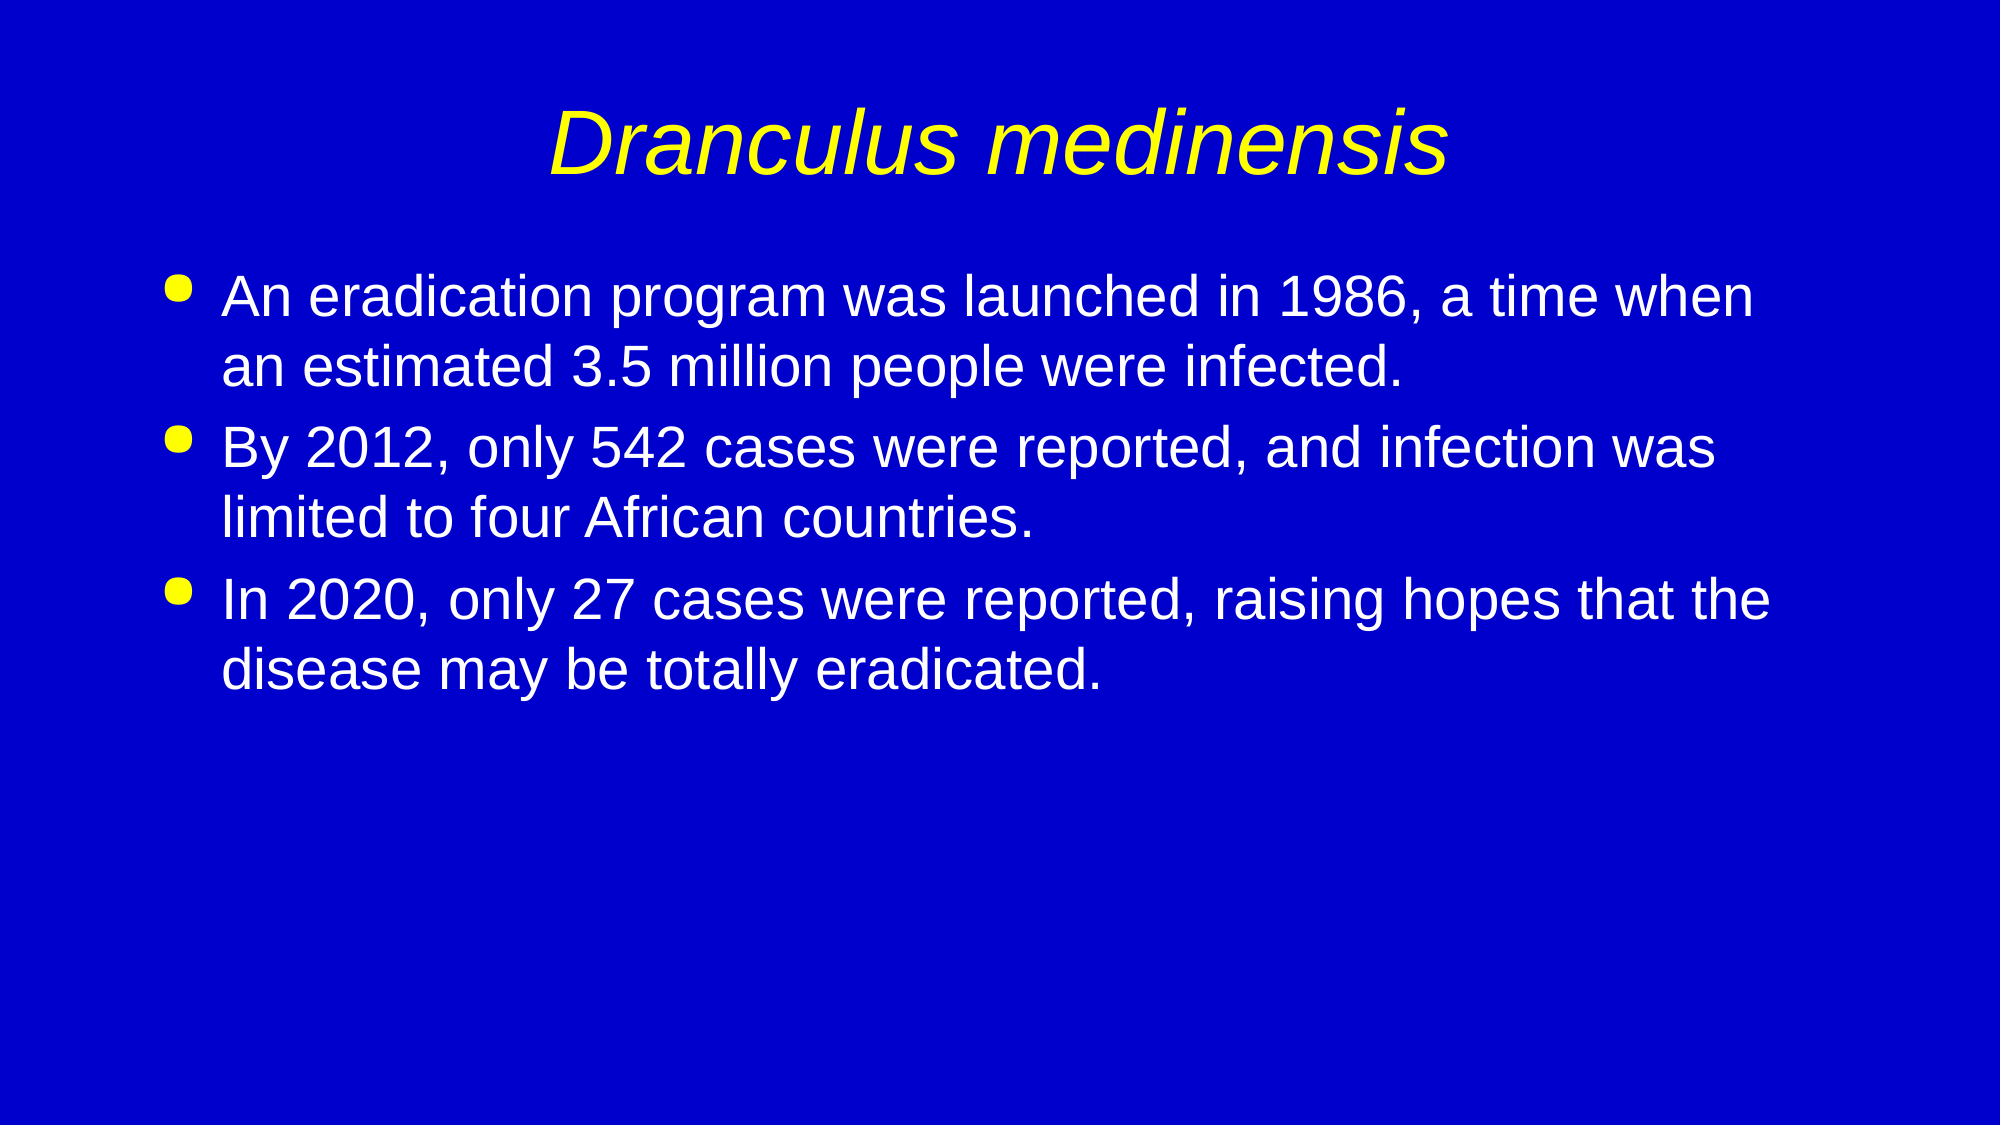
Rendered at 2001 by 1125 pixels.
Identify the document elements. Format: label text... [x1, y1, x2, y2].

title Dranculus medinensis [149, 37, 1851, 238]
list An eradication program was launched in 1986, a time when an estimated 3.5 million people were infected. By 2012, only 542 cases were reported, and infection was limited to four African countries. In 2020, only 27 cases were reported, raising hopes that the disease may be totally eradicated. [149, 249, 1851, 982]
